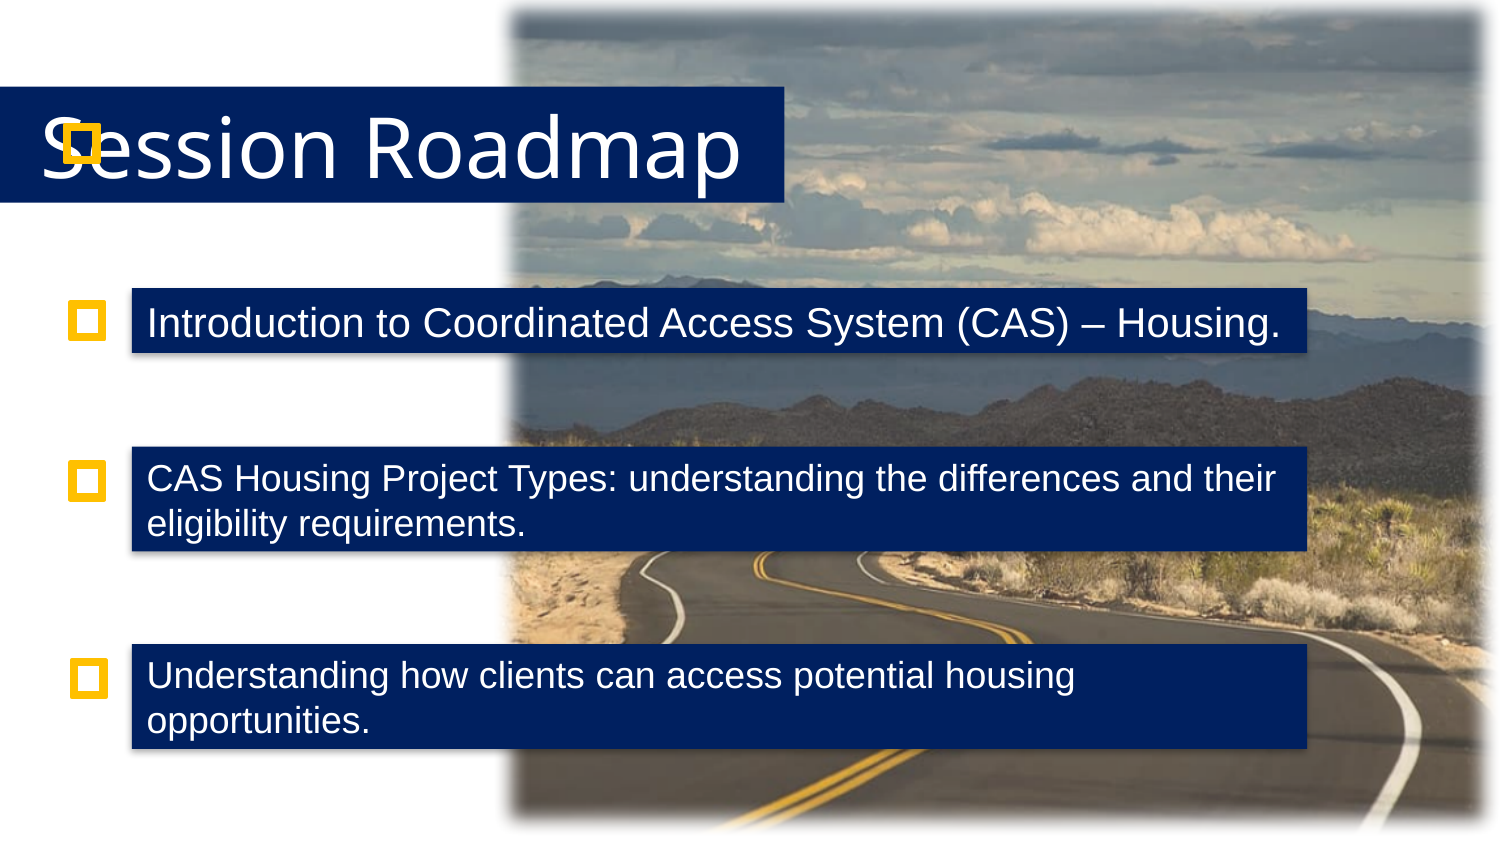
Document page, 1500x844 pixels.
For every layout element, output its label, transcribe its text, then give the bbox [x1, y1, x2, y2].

text_box [68, 300, 106, 341]
text_box Session Roadmap [0, 86, 487, 203]
text_box [68, 460, 106, 502]
text_box [63, 123, 101, 164]
text_box Understanding how clients can access potential housing opportunities. [131, 644, 487, 749]
picture [492, 0, 1500, 837]
text_box [70, 658, 108, 699]
text_box CAS Housing Project Types: understanding the differences and their eligibility requirements. [131, 446, 487, 552]
text_box Introduction to Coordinated Access System (CAS) – Housing. [131, 288, 487, 353]
